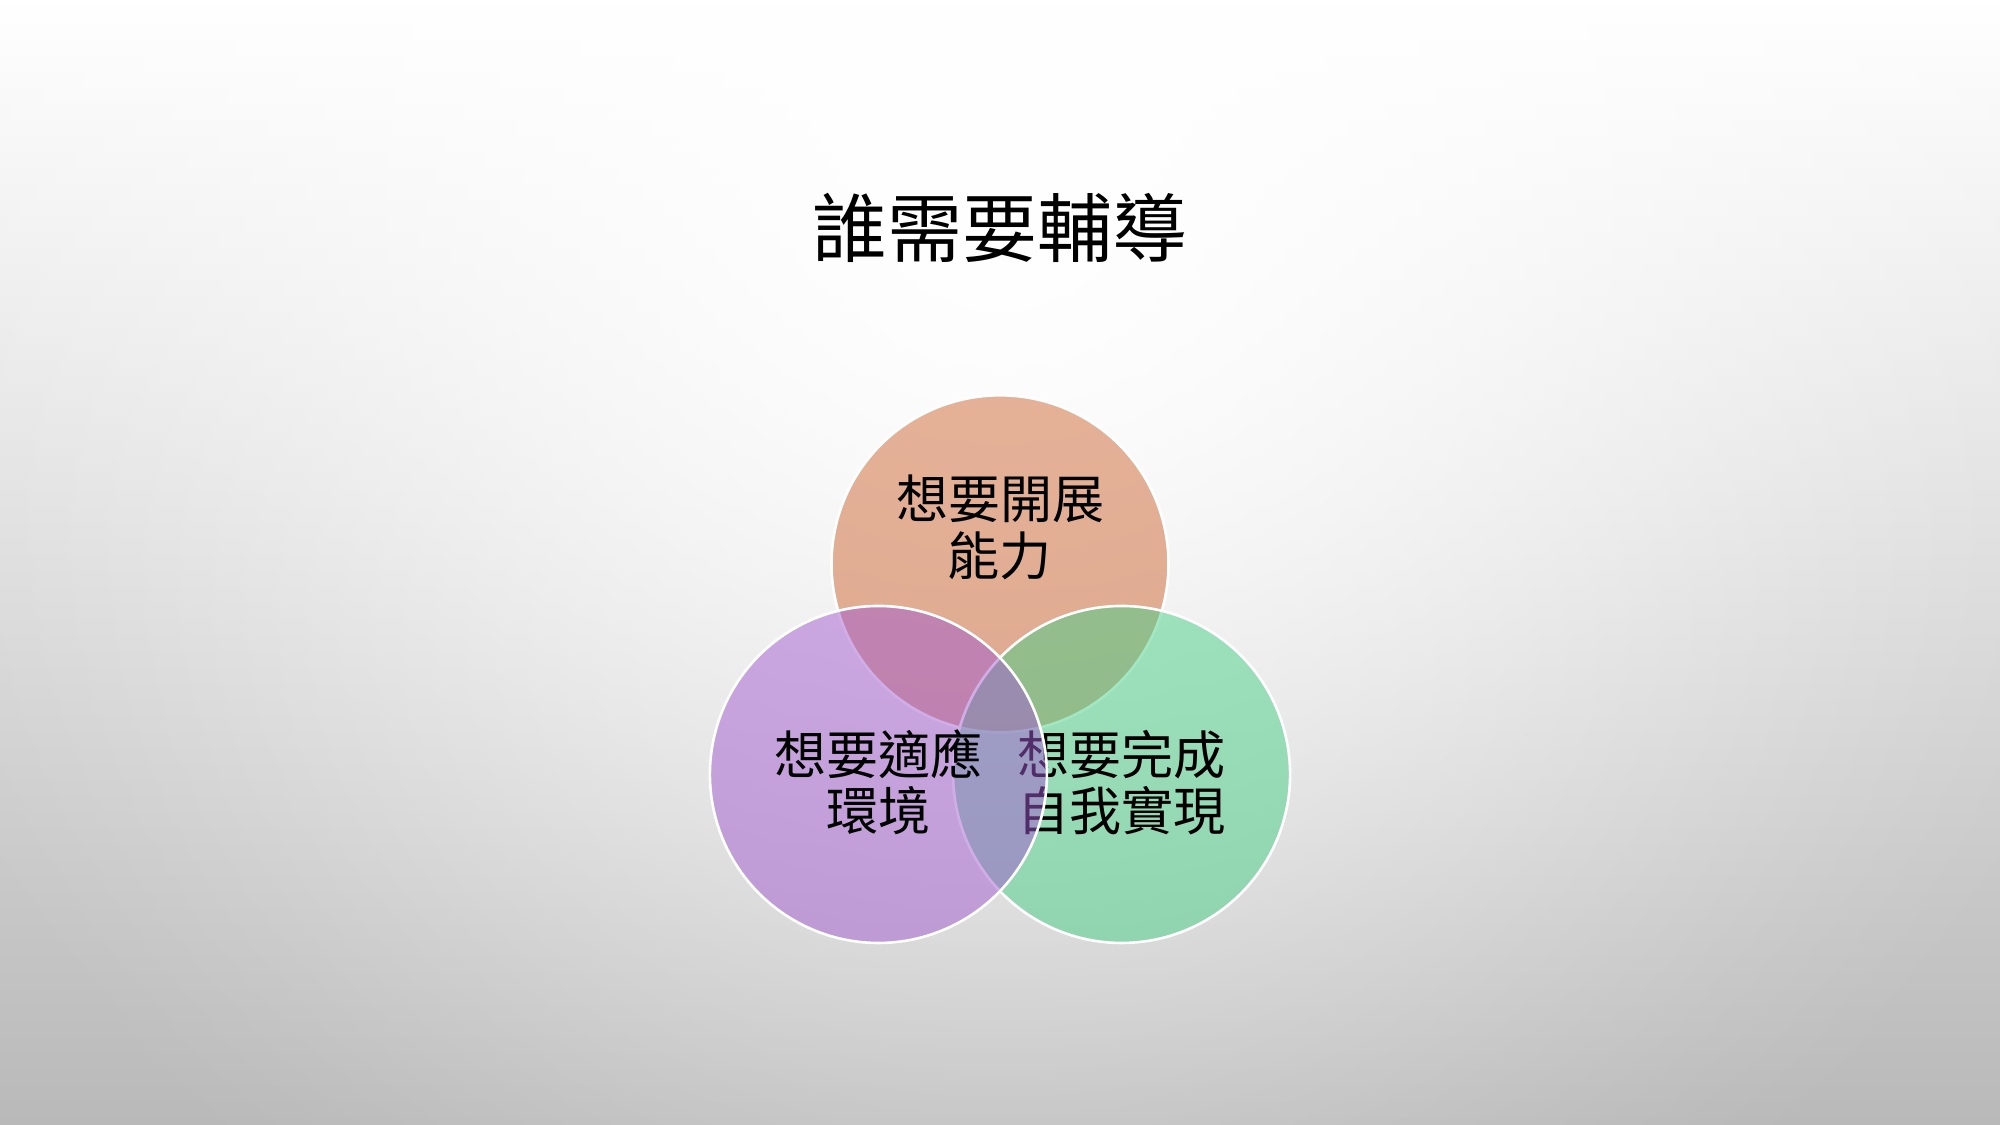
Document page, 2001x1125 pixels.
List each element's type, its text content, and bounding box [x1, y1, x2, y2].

title 誰需要輔導 [149, 101, 1851, 364]
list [149, 387, 1851, 951]
picture [0, 0, 2000, 1125]
